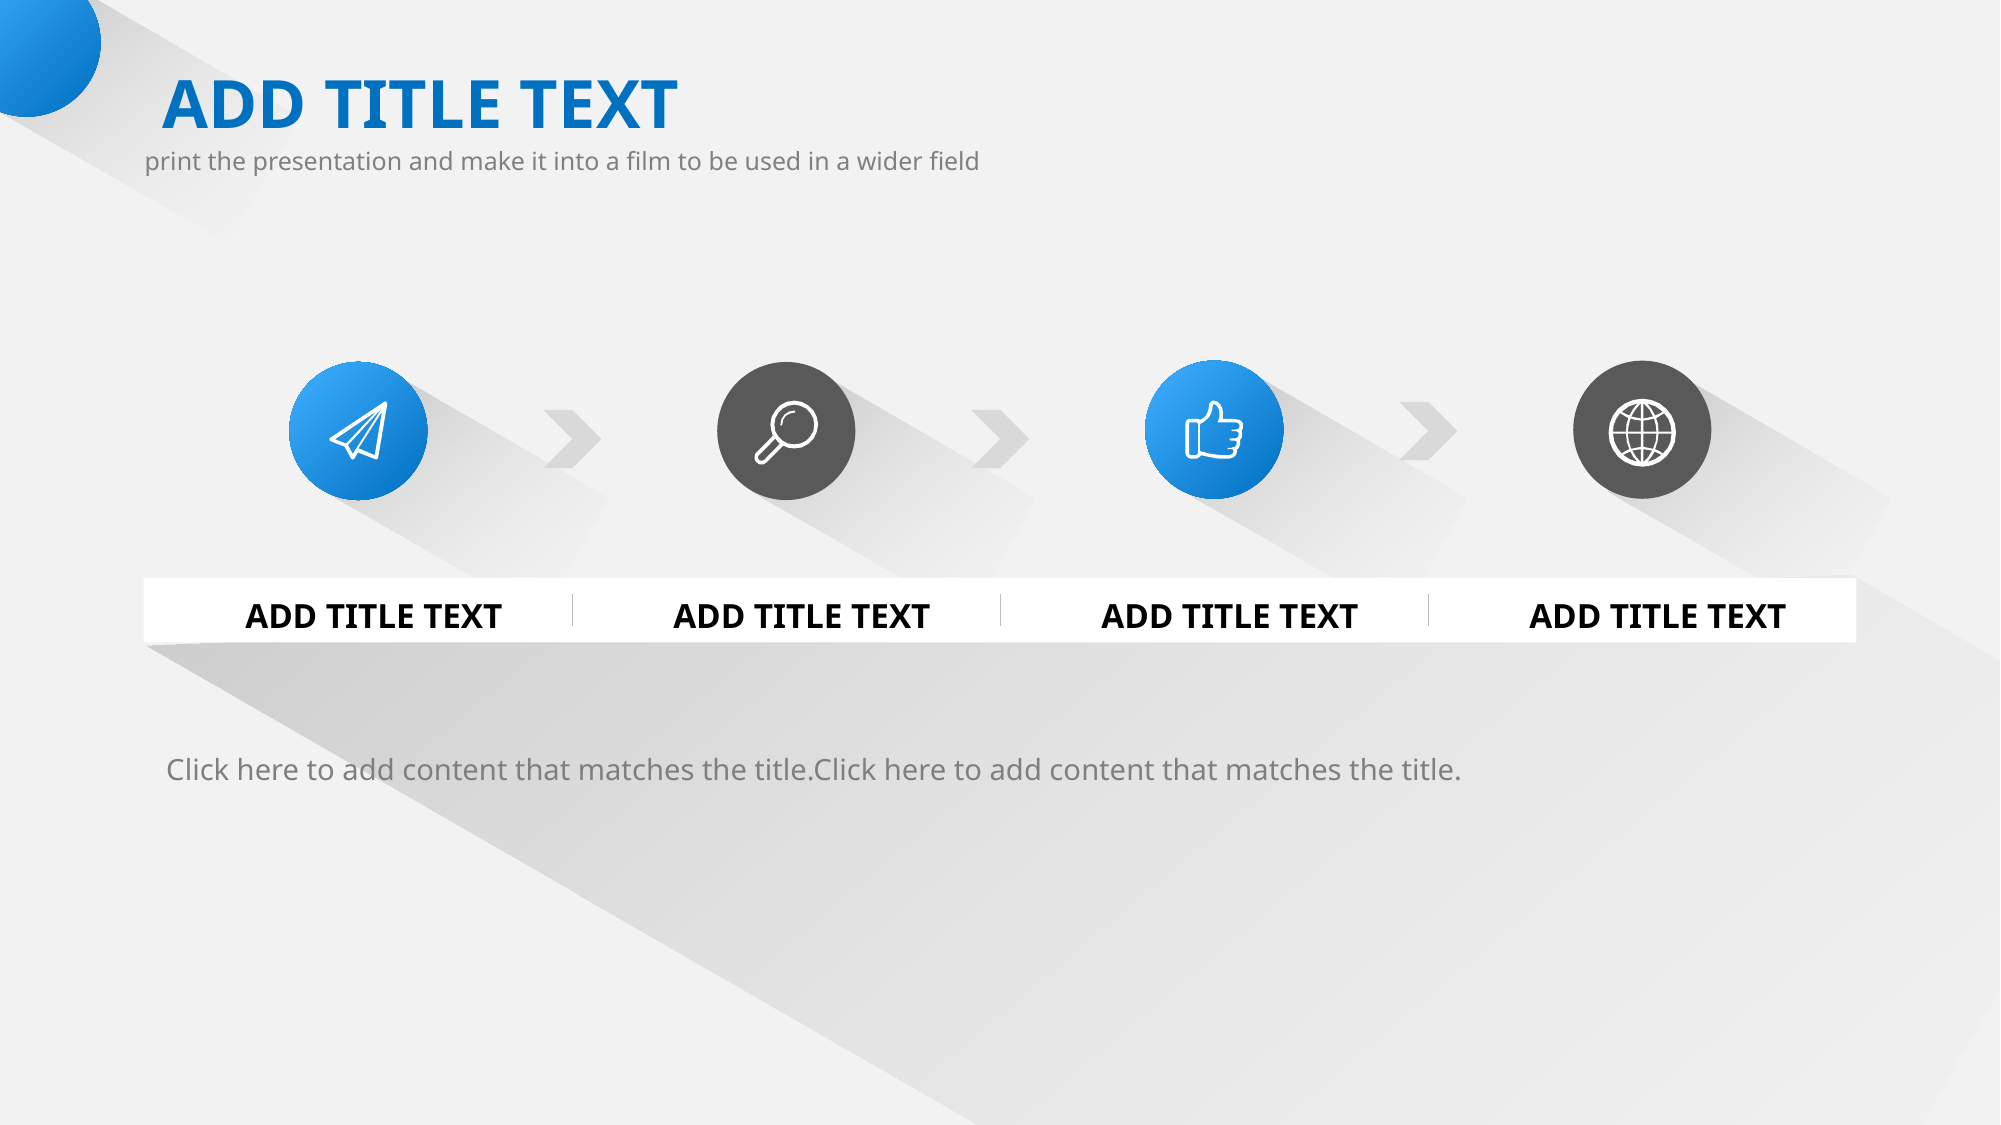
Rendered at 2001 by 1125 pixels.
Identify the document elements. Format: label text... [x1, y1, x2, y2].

text_box [1396, 400, 1459, 462]
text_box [717, 361, 856, 501]
text_box [142, 577, 1857, 643]
text_box [1195, 389, 1470, 577]
text_box Click here to add content that matches the title.Click here to add content that matches the title. [151, 726, 1851, 794]
text_box ADD TITLE TEXT [601, 580, 1003, 643]
text_box [540, 408, 603, 470]
text_box ADD TITLE TEXT [1457, 580, 1859, 643]
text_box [0, 0, 282, 185]
text_box [340, 391, 611, 577]
text_box [142, 573, 2000, 1125]
text_box [968, 408, 1031, 470]
text_box ADD TITLE TEXT [173, 580, 575, 643]
text_box [1619, 391, 1894, 577]
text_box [289, 361, 428, 501]
text_box [766, 392, 1037, 577]
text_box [1145, 360, 1284, 499]
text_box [1573, 360, 1712, 499]
text_box ADD TITLE TEXT [1029, 580, 1431, 643]
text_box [129, 54, 1074, 180]
